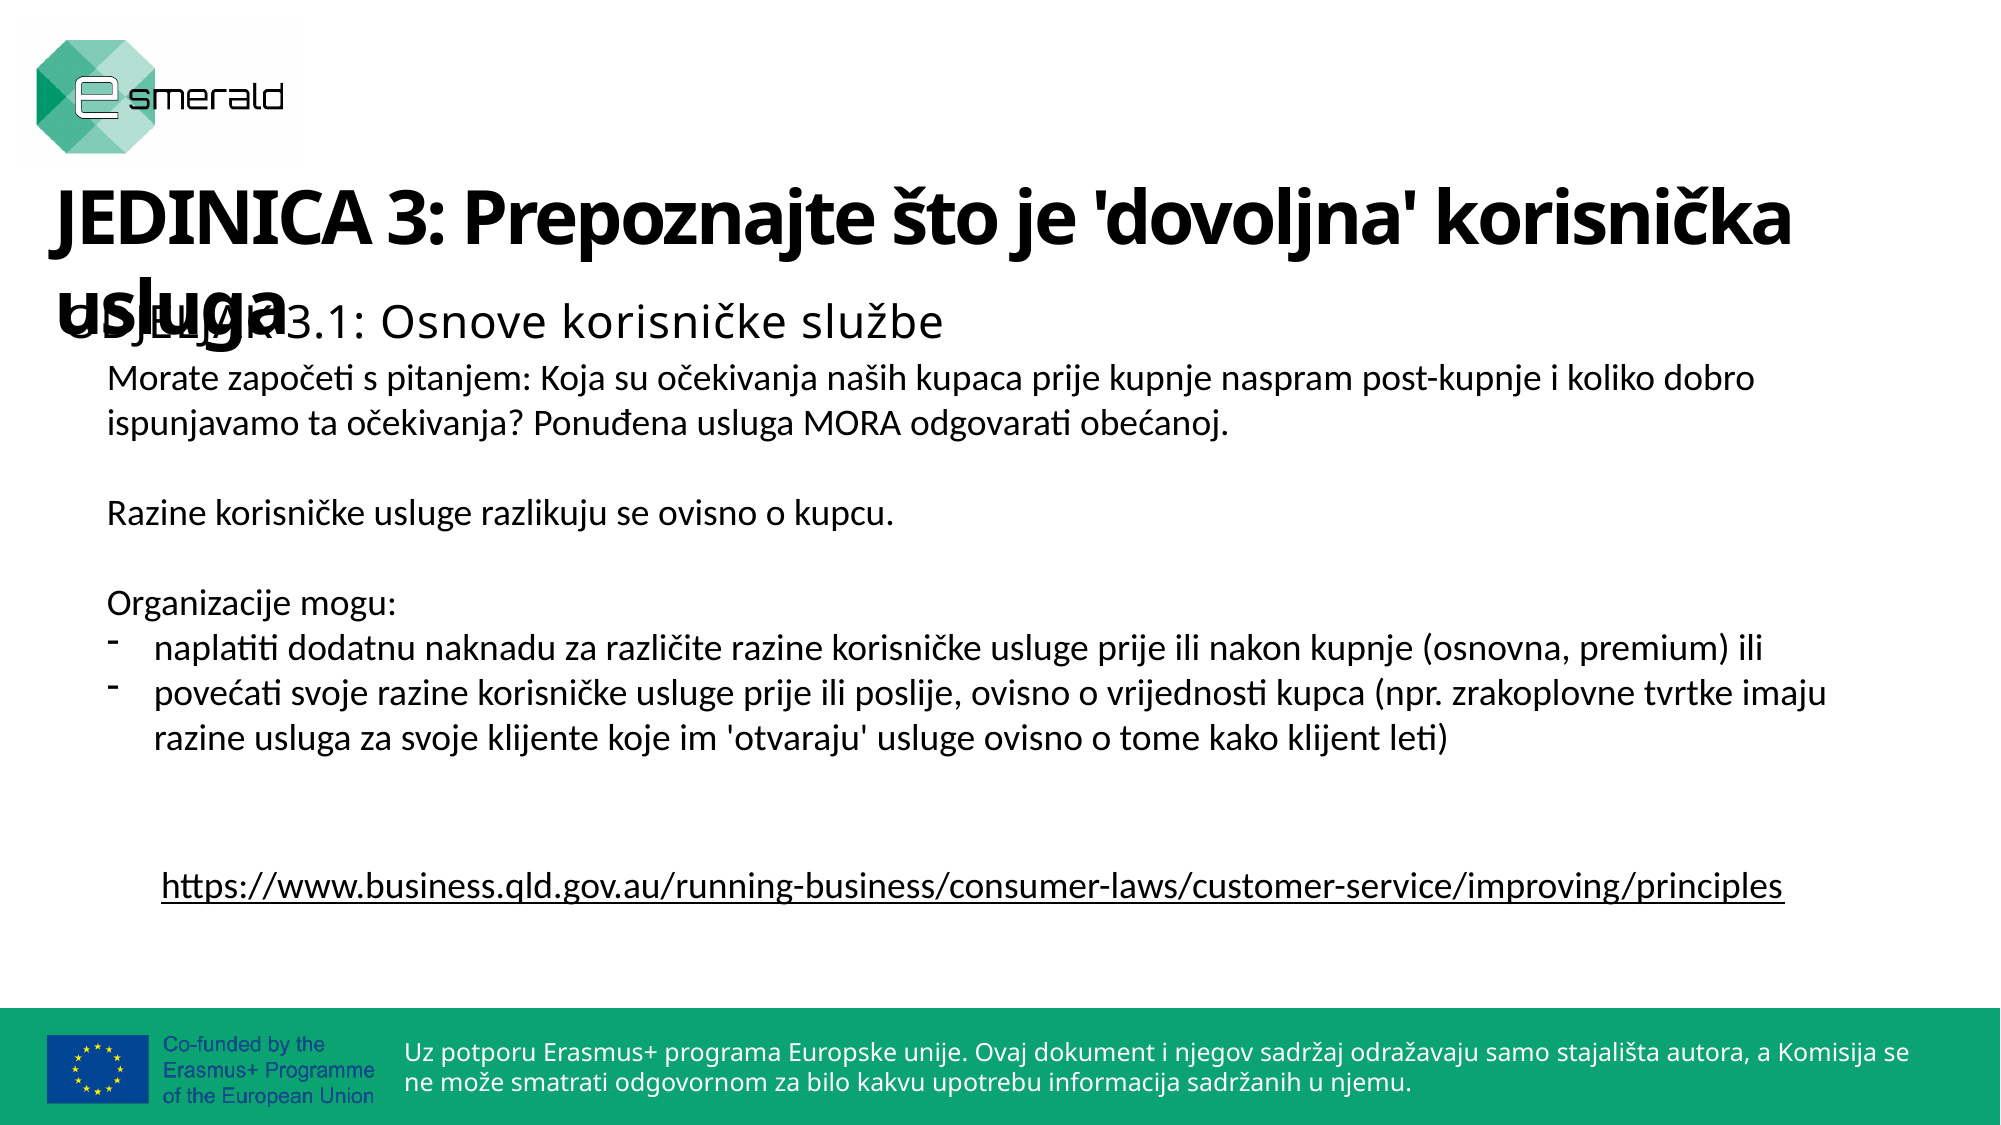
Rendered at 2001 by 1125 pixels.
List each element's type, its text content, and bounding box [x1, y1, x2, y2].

text_box Morate započeti s pitanjem: Koja su očekivanja naših kupaca prije kupnje naspram post-kupnje i koliko dobro ispunjavamo ta očekivanja? Ponuđena usluga MORA odgovarati obećanoj. Razine korisničke usluge razlikuju se ovisno o kupcu. Organizacije mogu: naplatiti dodatnu naknadu za različite razine korisničke usluge prije ili nakon kupnje (osnovna, premium) ili povećati svoje razine korisničke usluge prije ili poslije, ovisno o vrijednosti kupca (npr. zrakoplovne tvrtke imaju razine usluga za svoje klijente koje im 'otvaraju' usluge ovisno o tome kako klijent leti) [92, 345, 1901, 810]
picture [47, 1035, 374, 1107]
text_box ODJELJAK 3.1: Osnove korisničke službe [61, 290, 1841, 349]
picture [15, 18, 302, 169]
text_box https://www.business.qld.gov.au/running-business/consumer-laws/customer-service/improving/principles [146, 853, 1867, 914]
text_box JEDINICA 3: Prepoznajte što je 'dovoljna' korisnička usluga [52, 167, 1961, 350]
